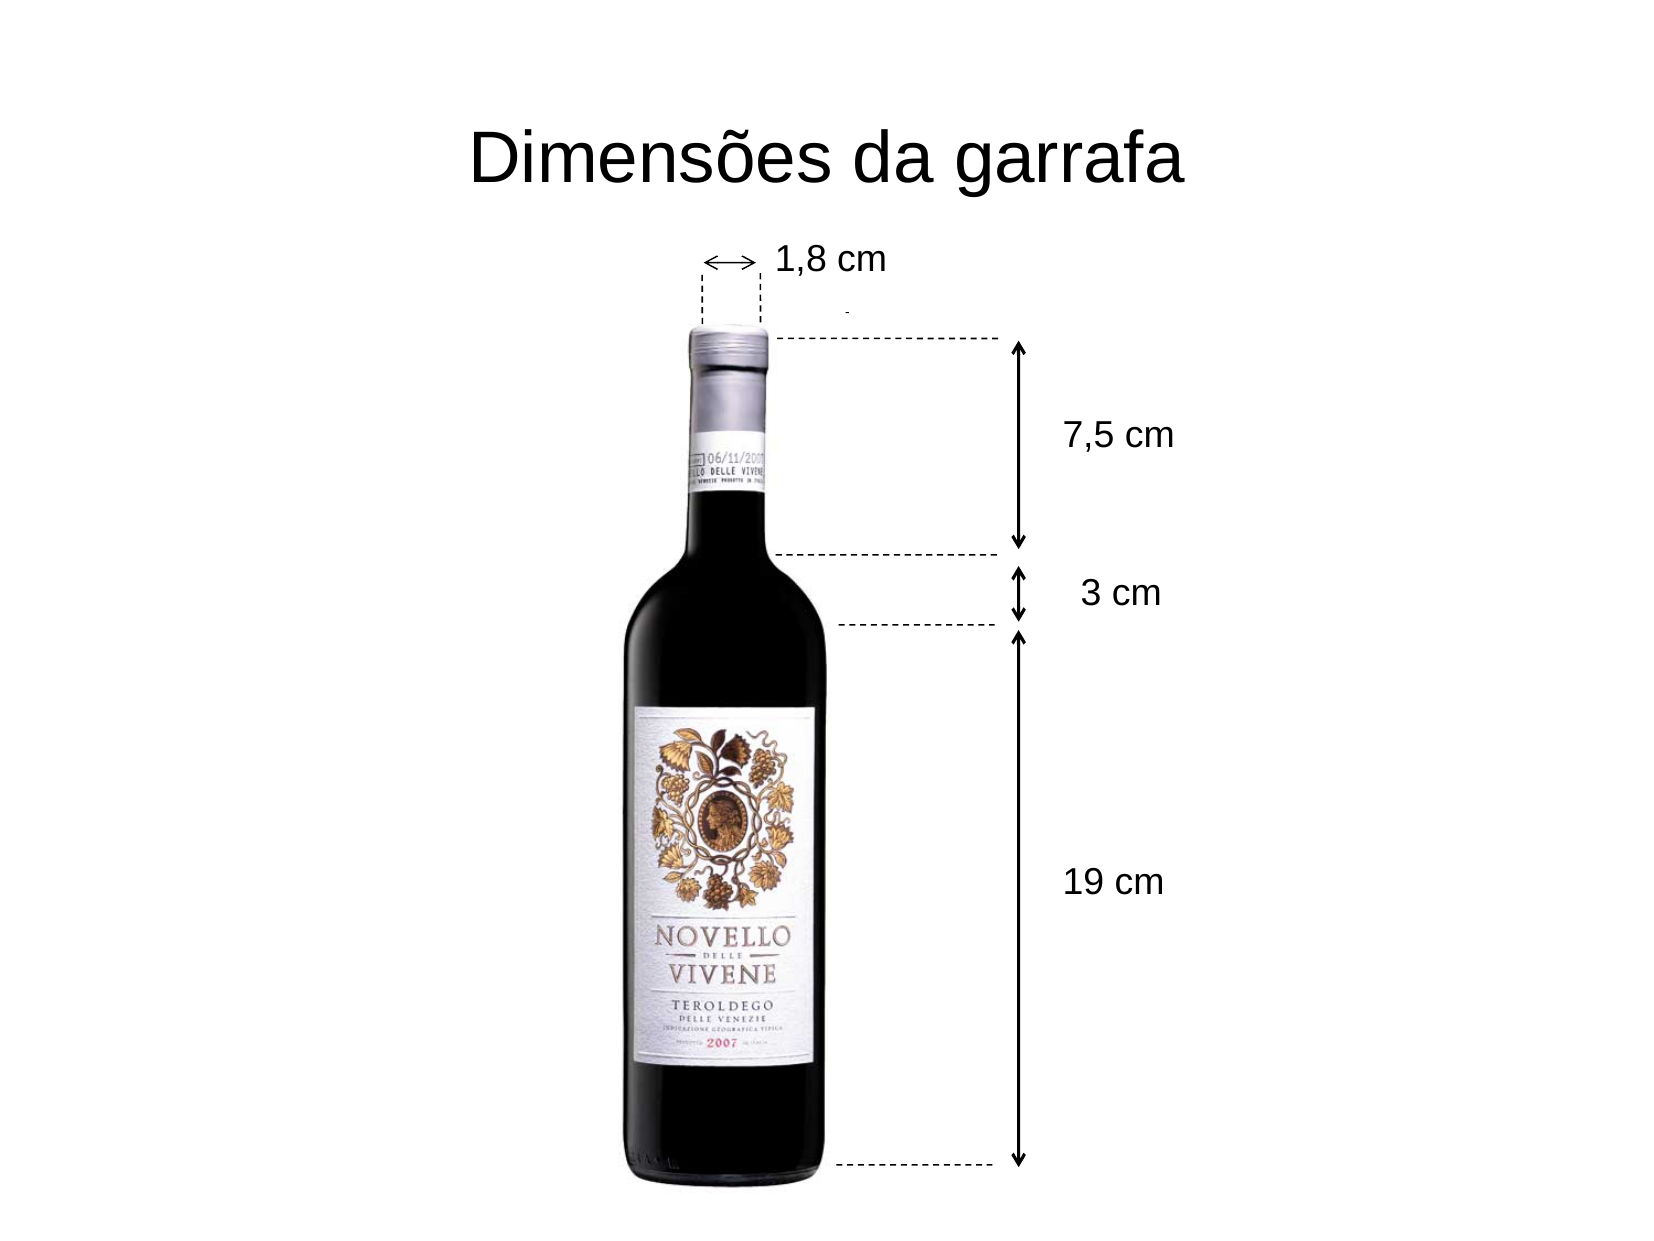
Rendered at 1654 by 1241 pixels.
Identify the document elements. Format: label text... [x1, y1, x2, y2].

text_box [603, 226, 1192, 1194]
title Dimensões da garrafa [82, 49, 1572, 257]
